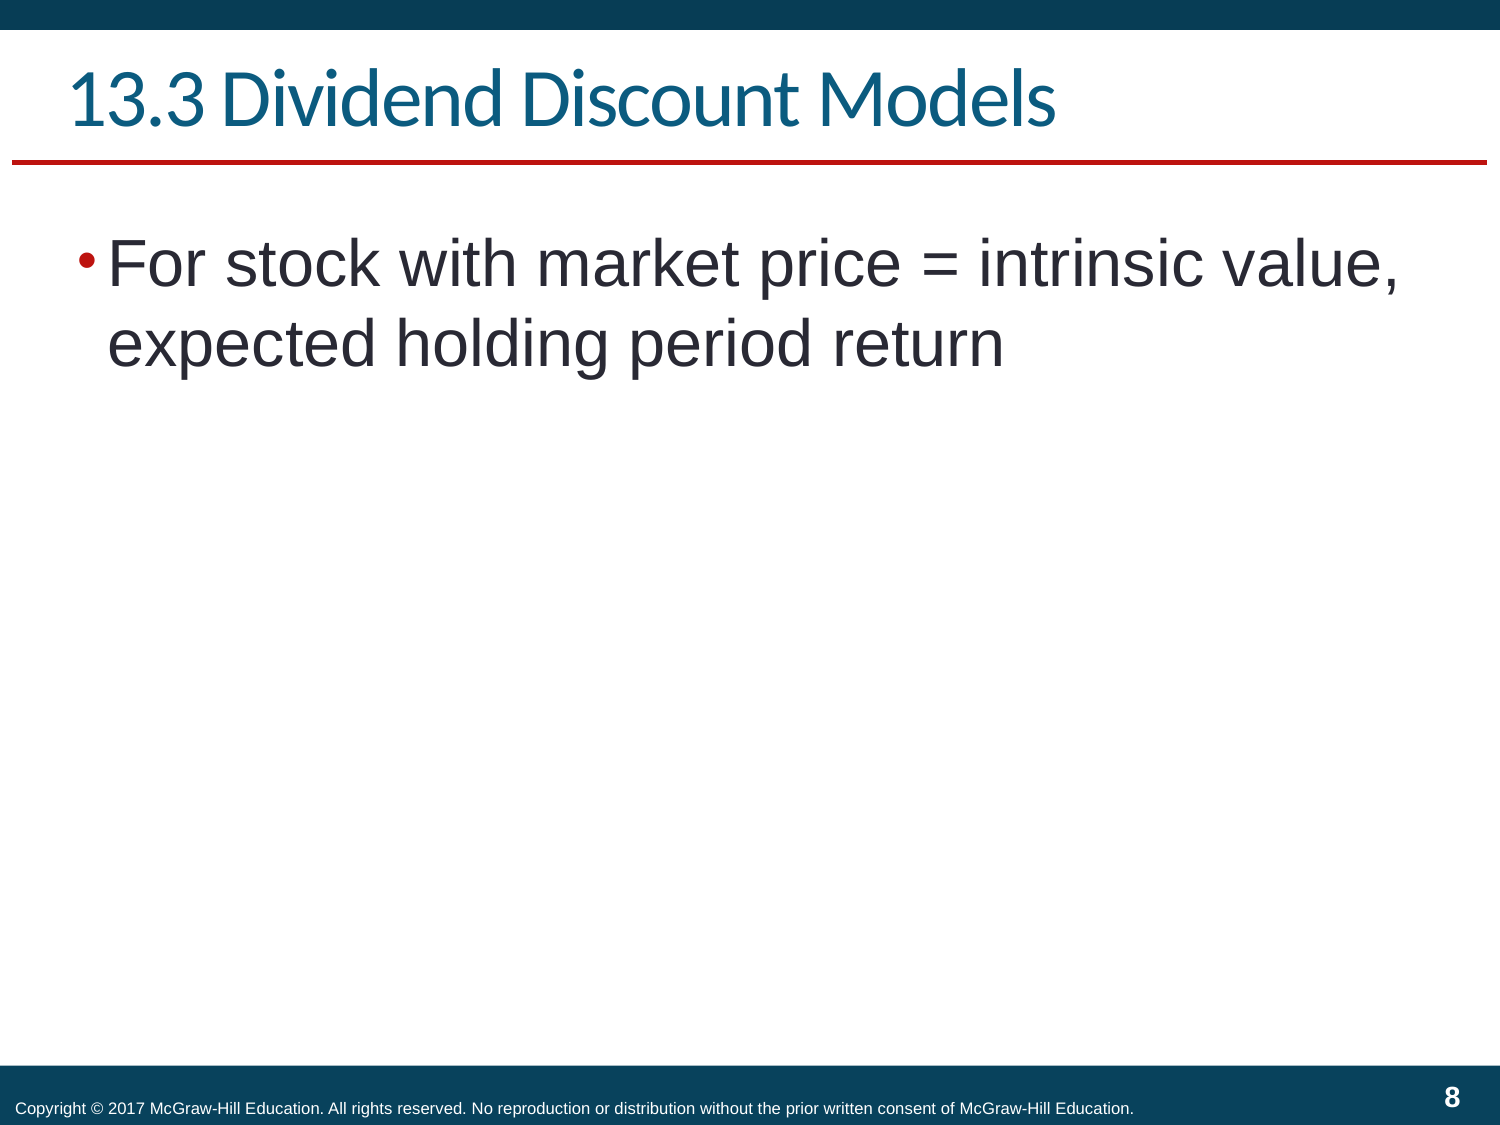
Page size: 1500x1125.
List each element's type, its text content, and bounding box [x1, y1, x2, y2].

title 13.3 Dividend Discount Models [50, 24, 1453, 163]
